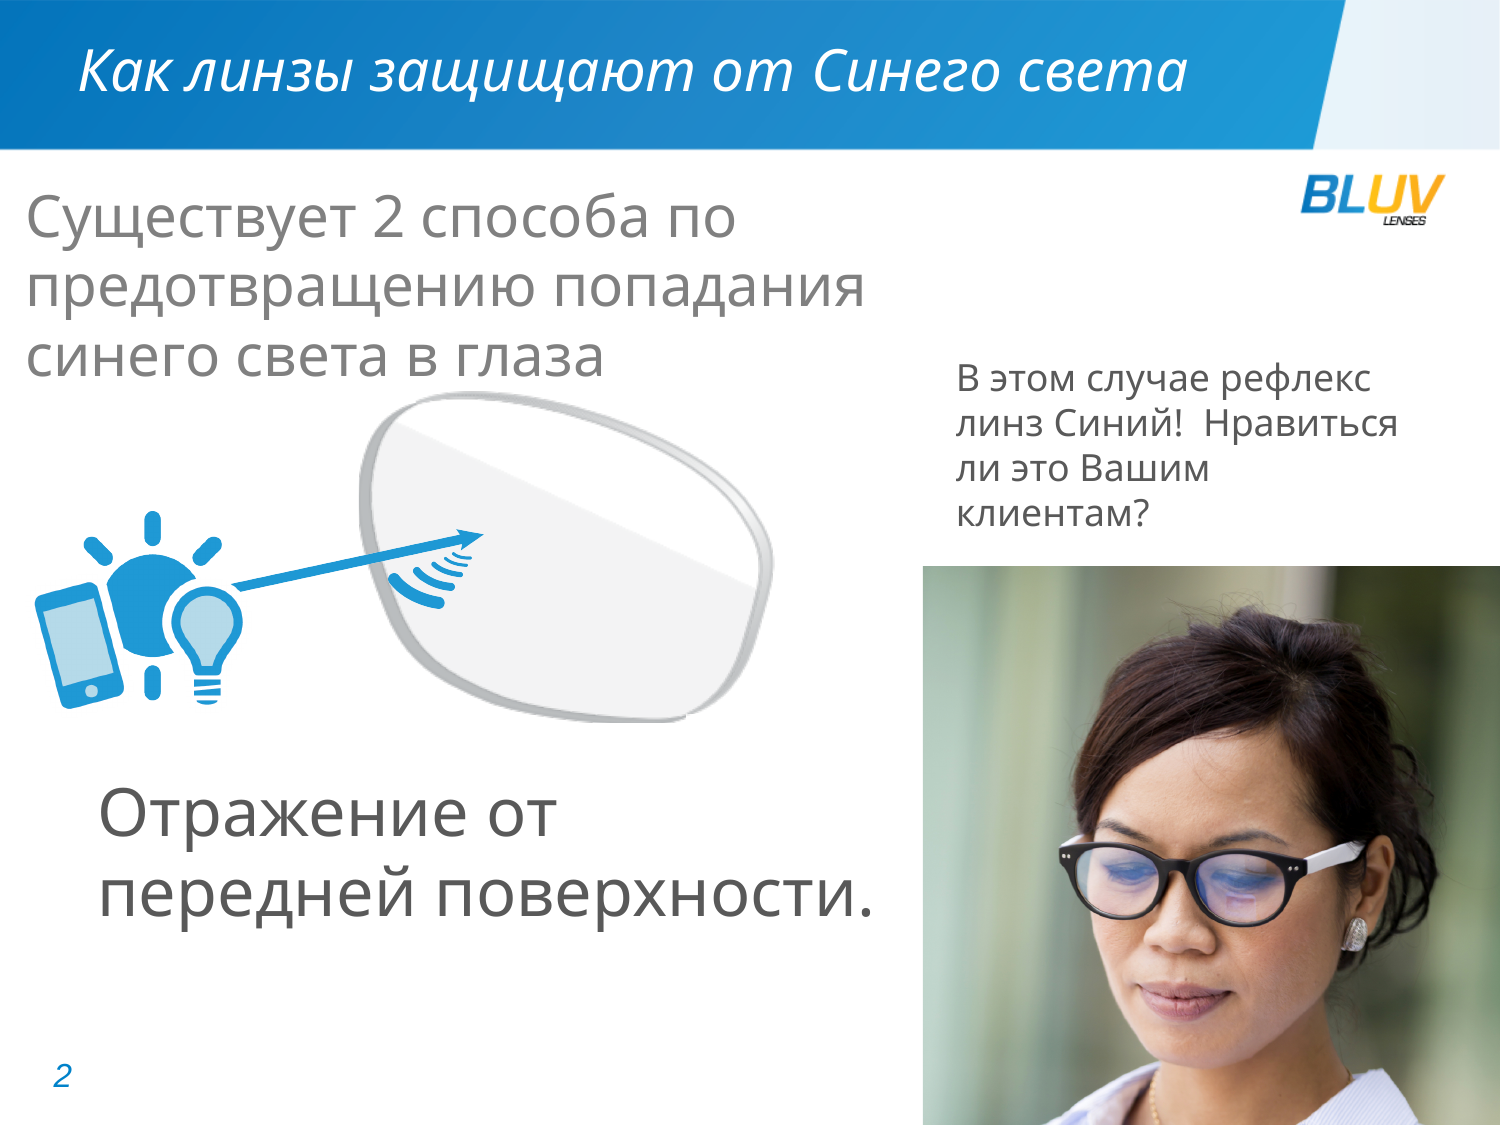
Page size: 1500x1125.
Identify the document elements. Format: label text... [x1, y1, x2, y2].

text_box В этом случае рефлекс линз Синий! Нравиться ли это Вашим клиентам? [955, 354, 1409, 535]
text_box Существует 2 способа по предотвращению попадания синего света в глаза [25, 178, 956, 389]
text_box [358, 390, 781, 723]
text_box Отражение от передней поверхности. [97, 770, 880, 931]
picture [0, 0, 1500, 1125]
text_box Как линзы защищают от Синего света [77, 46, 1409, 103]
